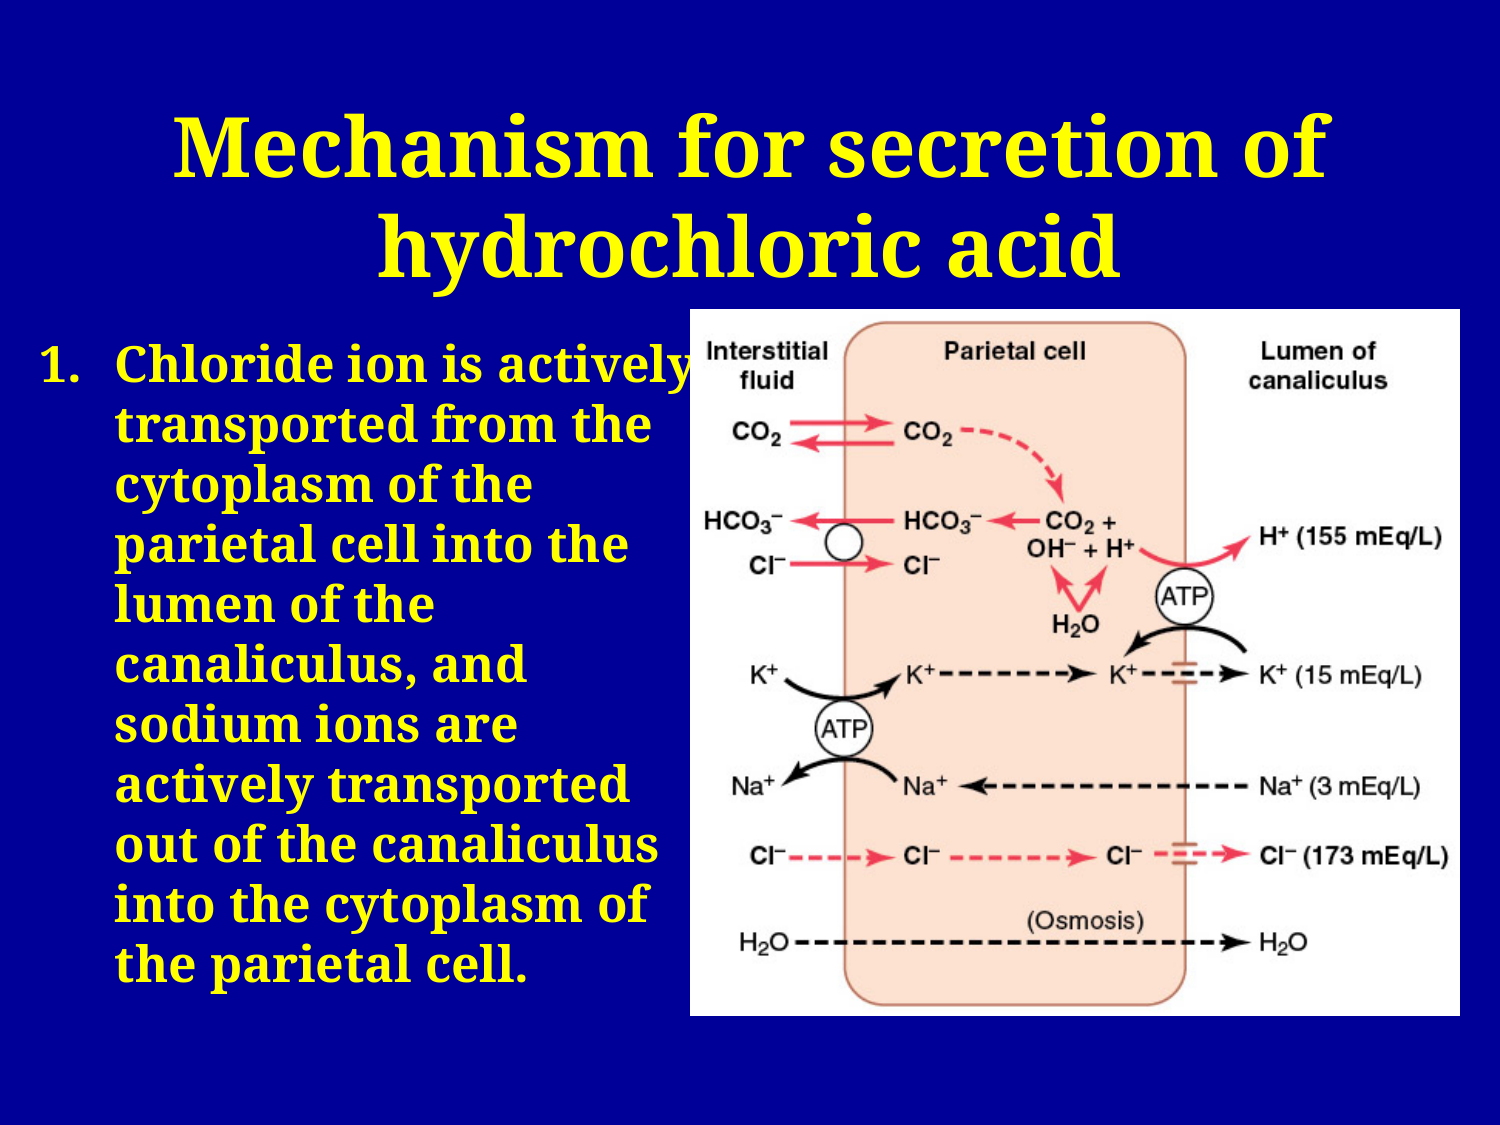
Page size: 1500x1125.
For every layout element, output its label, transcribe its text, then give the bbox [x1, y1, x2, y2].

picture [690, 309, 1460, 1016]
title Mechanism for secretion of hydrochloric acid [112, 99, 1388, 288]
list Chloride ion is actively transported from the cytoplasm of the parietal cell into the lumen of the canaliculus, and sodium ions are actively transported out of the canaliculus into the cytoplasm of the parietal cell. [24, 324, 684, 1001]
